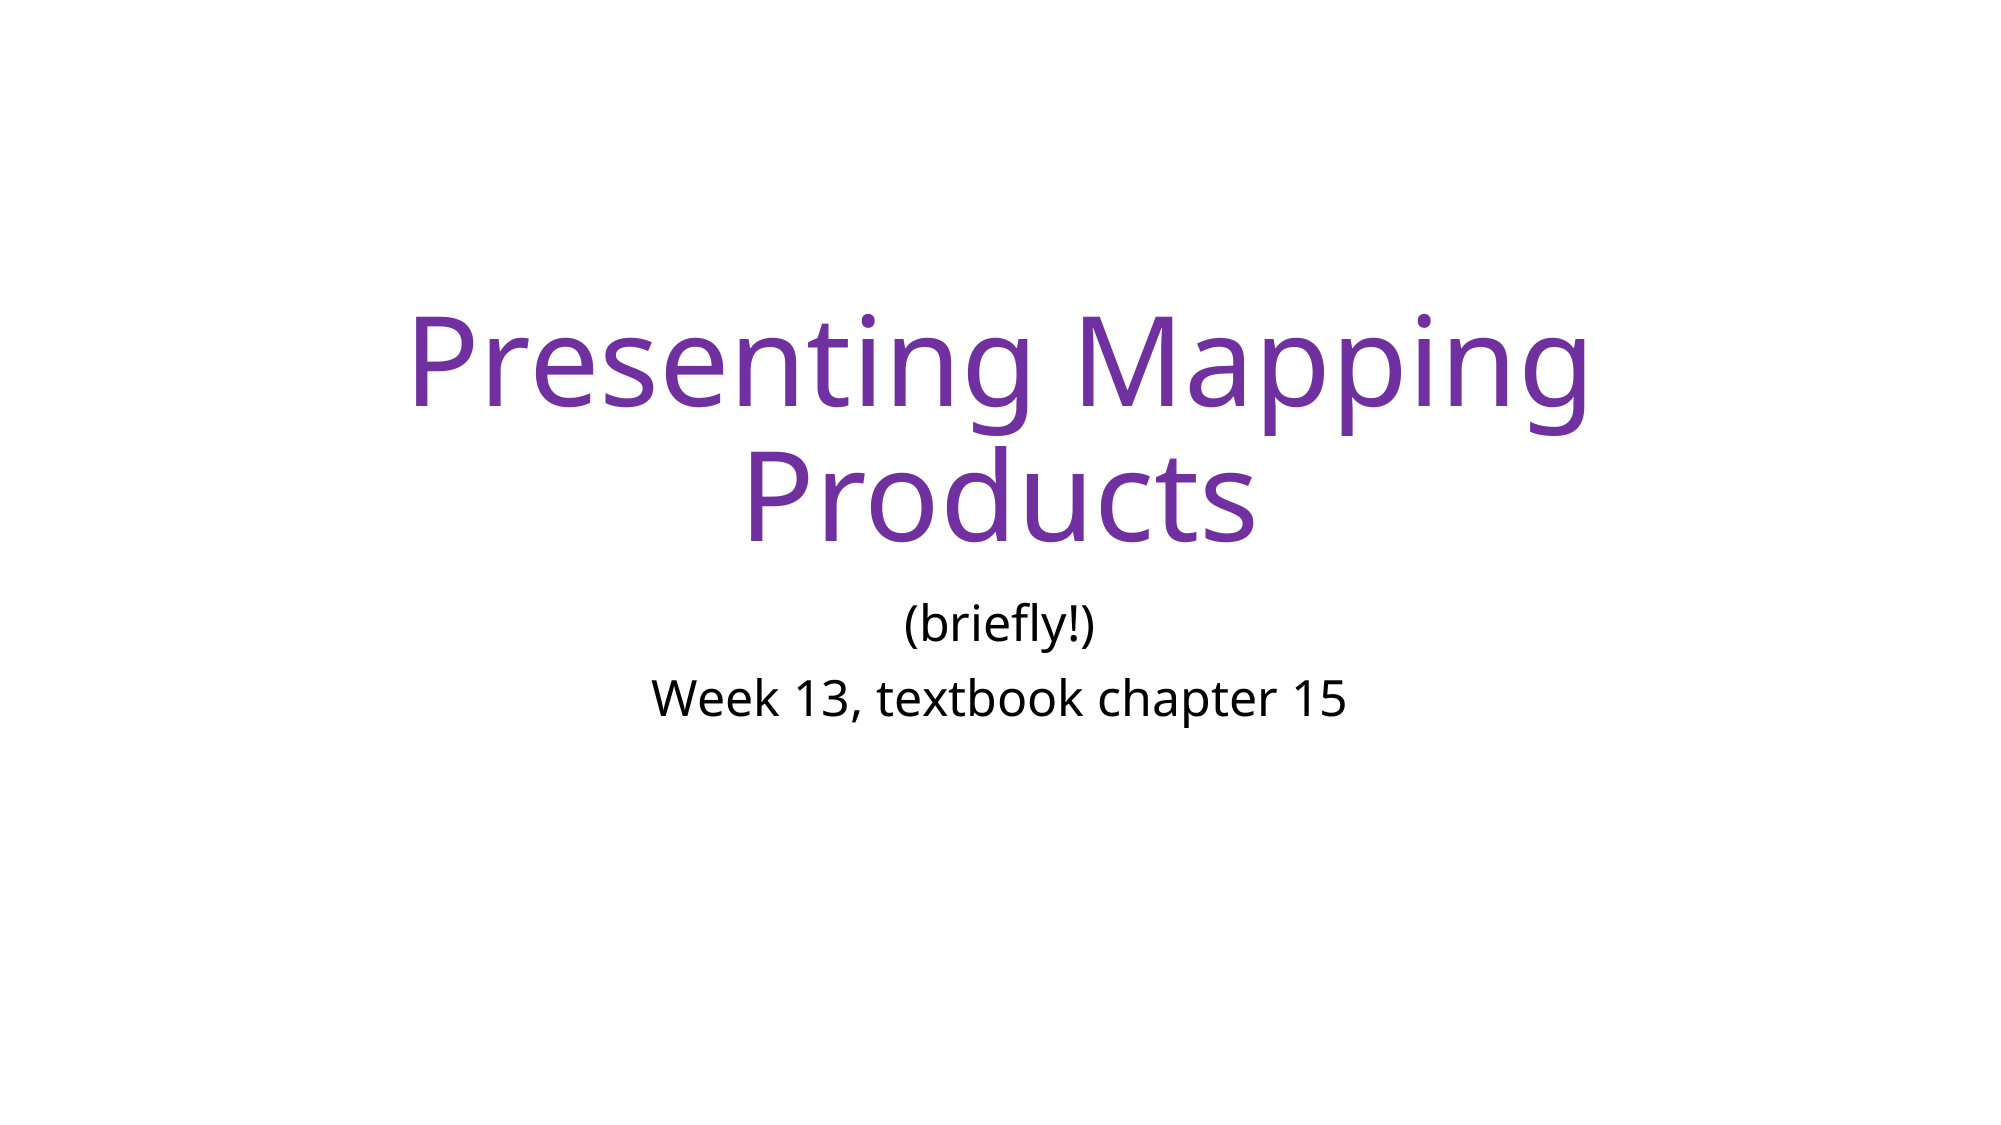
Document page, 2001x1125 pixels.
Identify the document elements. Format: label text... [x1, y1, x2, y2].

title Presenting Mapping Products [249, 184, 1750, 576]
subtitle (briefly!) Week 13, textbook chapter 15 [249, 590, 1750, 863]
